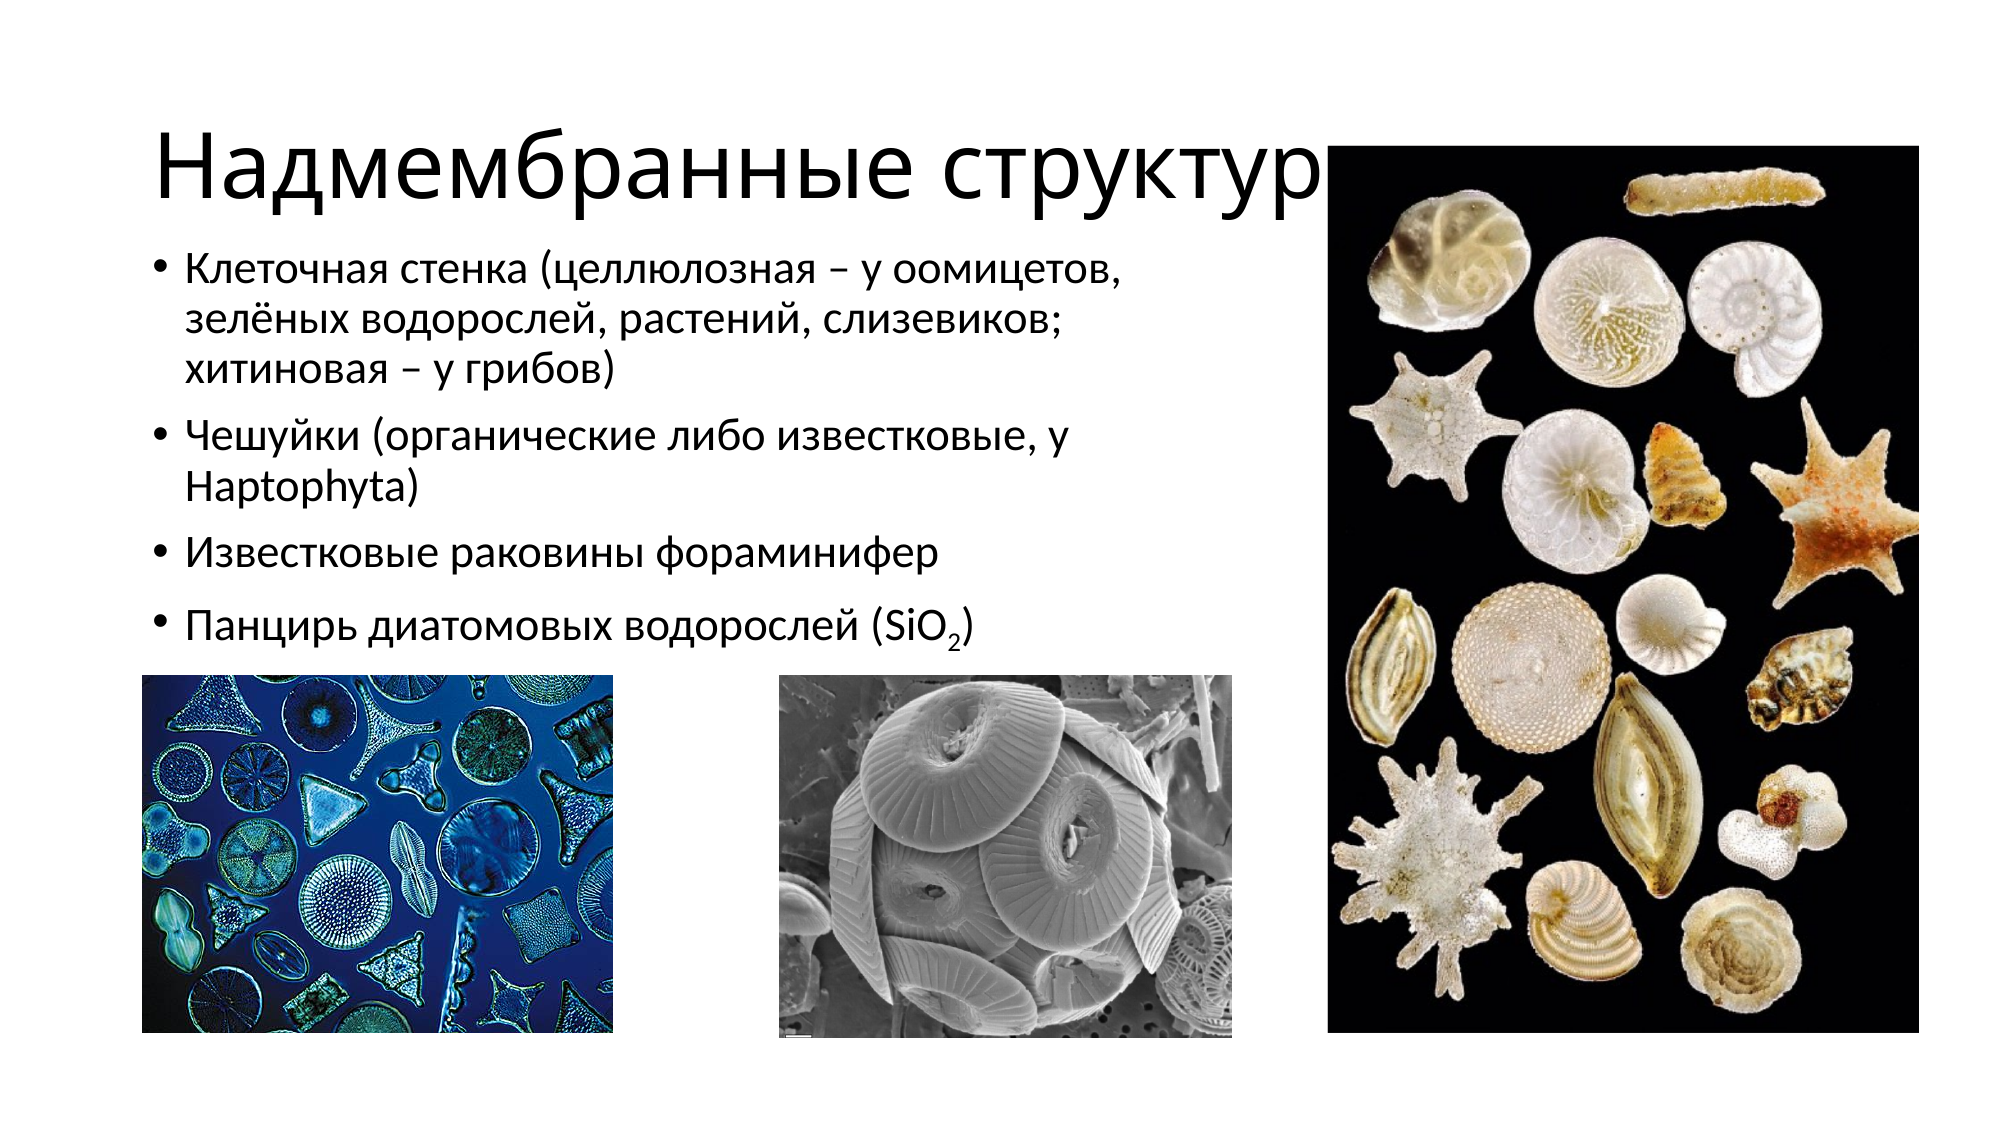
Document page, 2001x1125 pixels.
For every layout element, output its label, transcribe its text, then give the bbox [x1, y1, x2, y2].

title Надмембранные структуры [137, 59, 1863, 278]
picture [142, 675, 613, 1033]
list Клеточная стенка (целлюлозная – у оомицетов, зелёных водорослей, растений, слизевиков; хитиновая – у грибов) Чешуйки (органические либо известковые, у Haptophyta) Известковые раковины фораминифер Панцирь диатомовых водорослей (SiO2) [137, 235, 1264, 664]
picture [779, 147, 2000, 1038]
